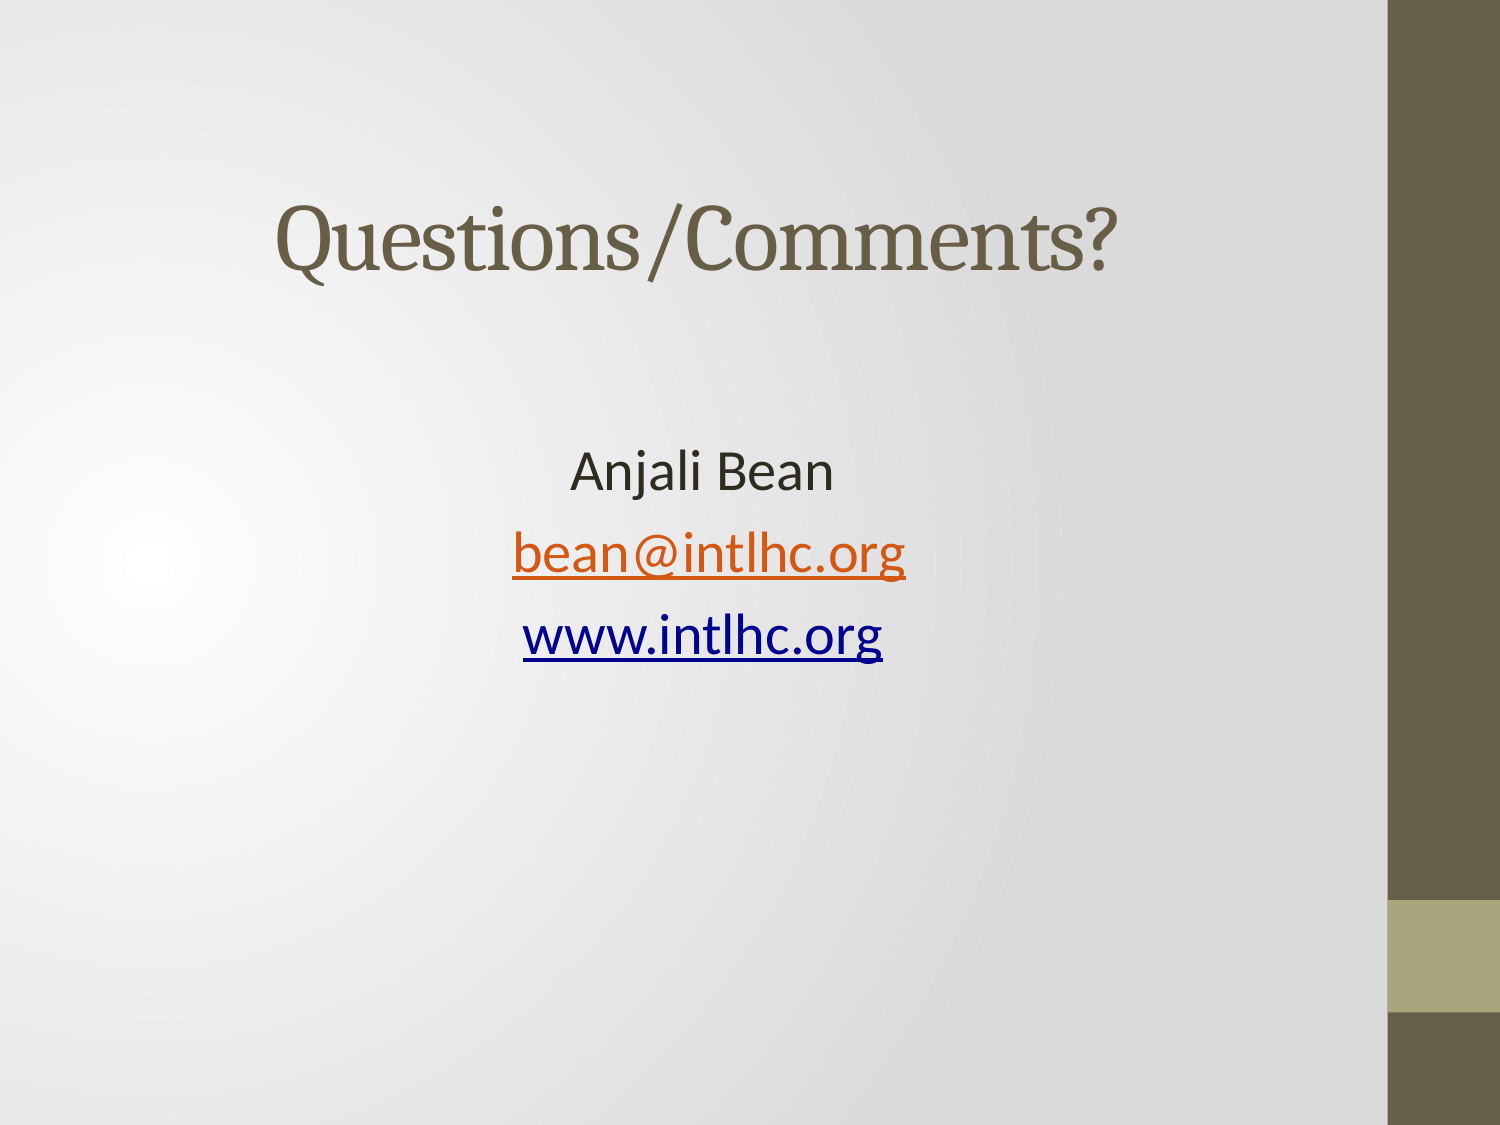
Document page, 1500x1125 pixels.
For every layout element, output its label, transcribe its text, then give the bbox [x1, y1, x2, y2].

title Questions/Comments? [75, 138, 1325, 327]
list Anjali Bean bean@intlhc.org www.intlhc.org [75, 425, 1325, 750]
